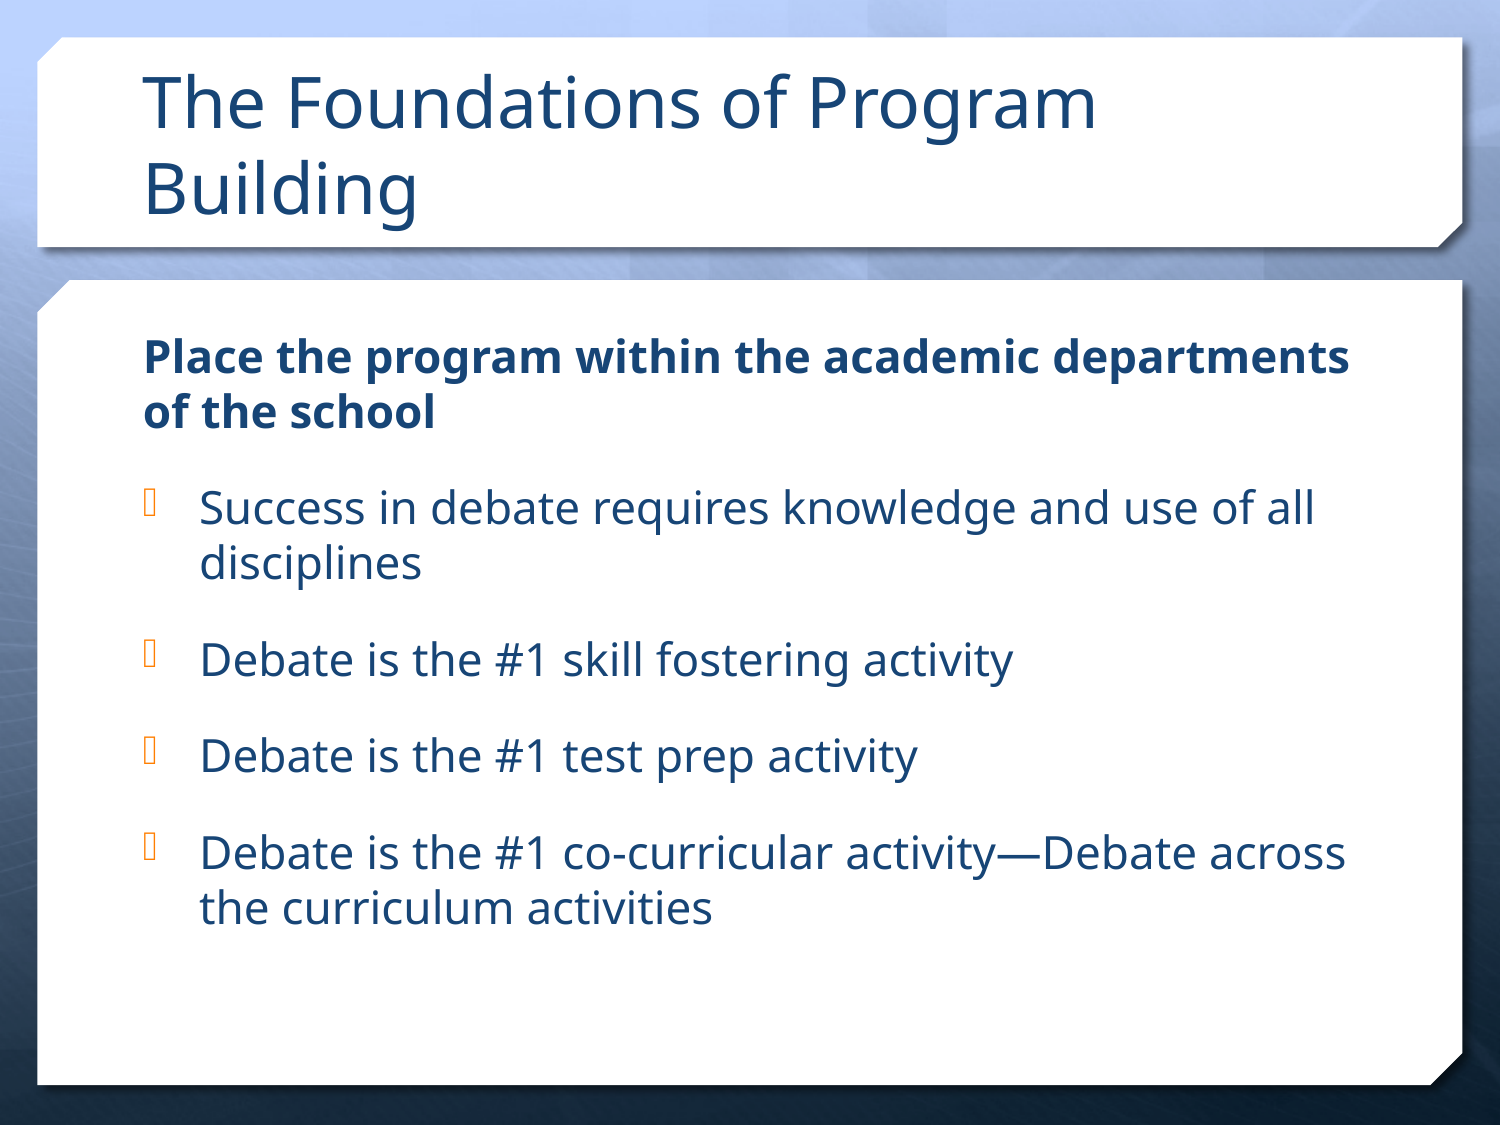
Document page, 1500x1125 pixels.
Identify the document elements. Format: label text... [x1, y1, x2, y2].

list Place the program within the academic departments of the school Success in debate requires knowledge and use of all disciplines Debate is the #1 skill fostering activity Debate is the #1 test prep activity Debate is the #1 co-curricular activity—Debate across the curriculum activities [127, 319, 1372, 978]
title The Foundations of Program Building [127, 48, 1372, 236]
